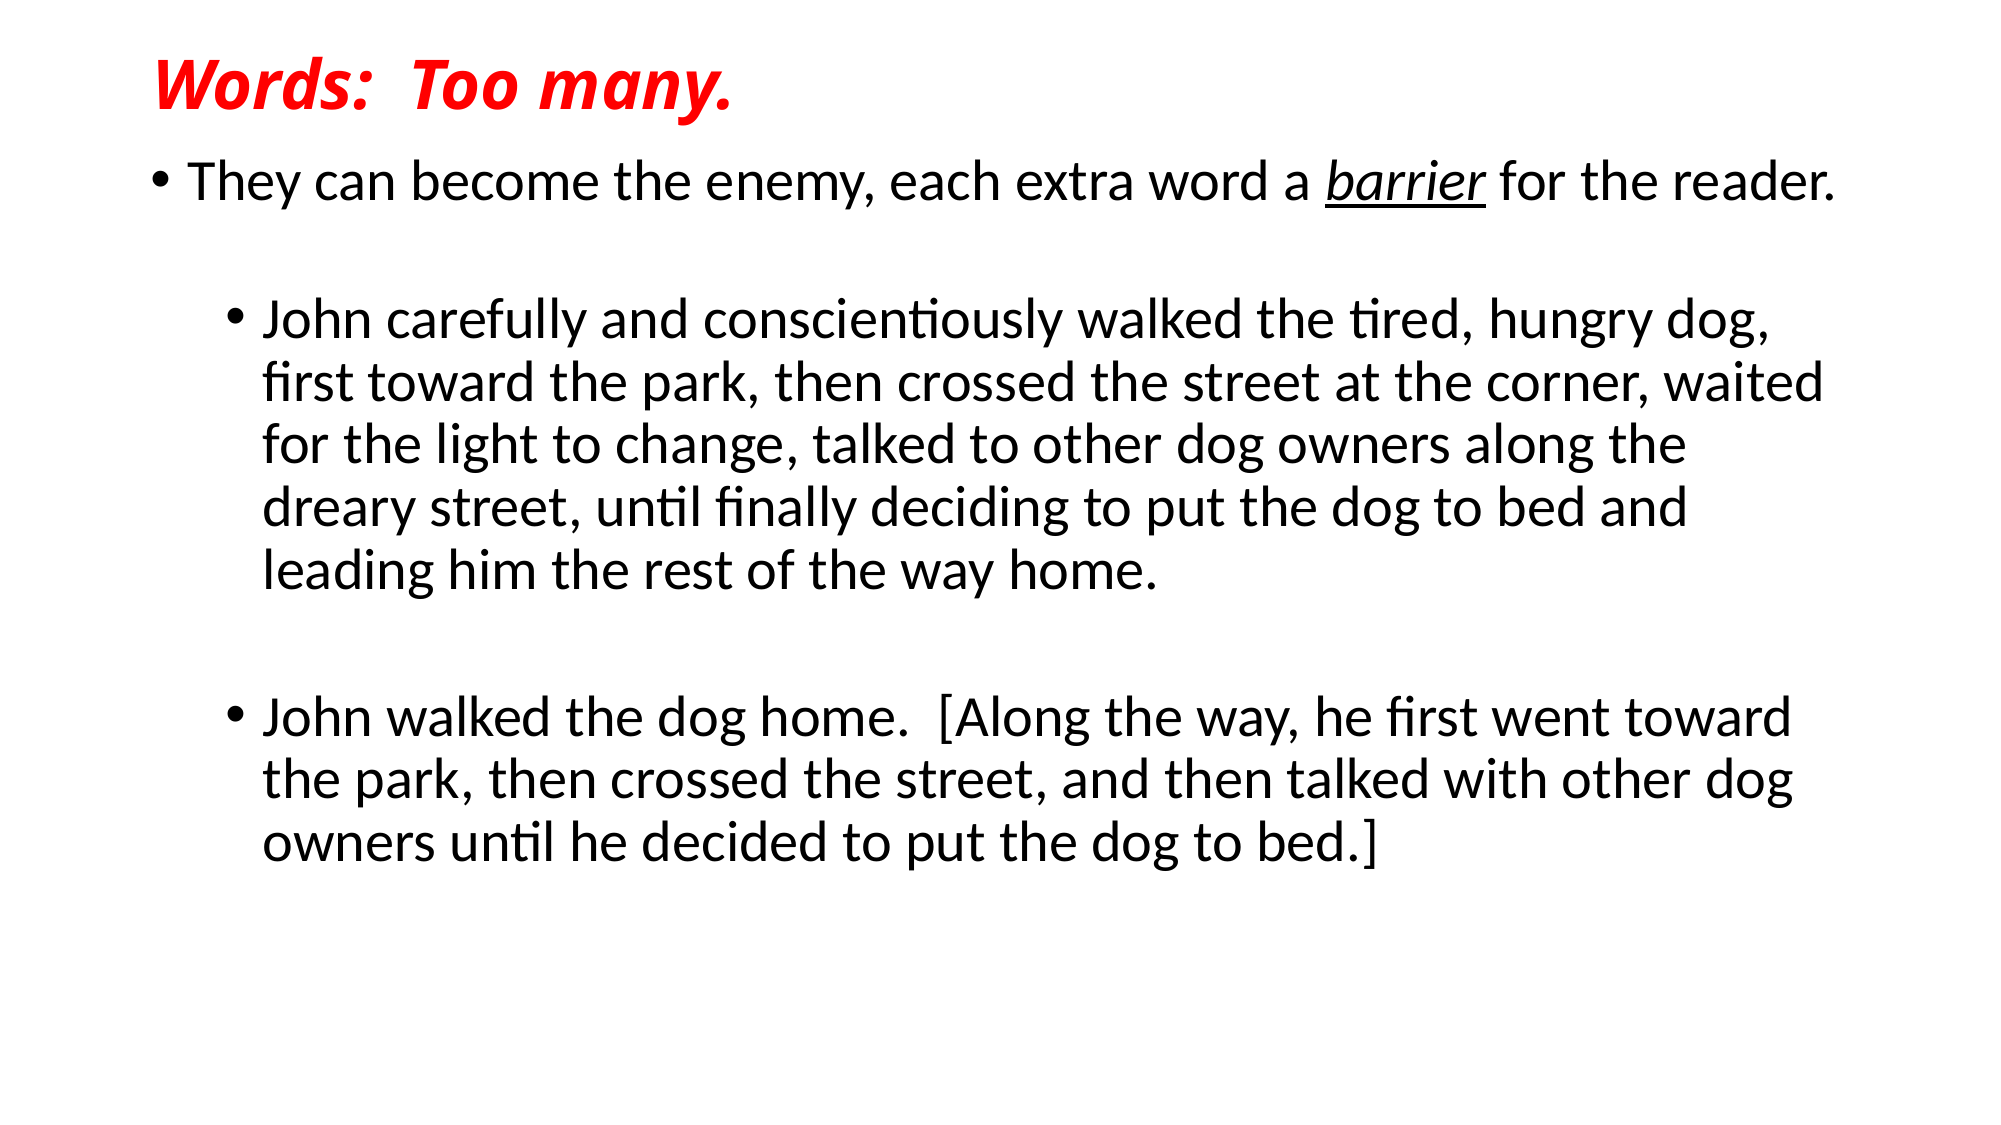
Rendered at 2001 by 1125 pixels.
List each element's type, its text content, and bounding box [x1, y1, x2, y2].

title Words: Too many. [137, 41, 1863, 132]
list They can become the enemy, each extra word a barrier for the reader. John carefully and conscientiously walked the tired, hungry dog, first toward the park, then crossed the street at the corner, waited for the light to change, talked to other dog owners along the dreary street, until finally deciding to put the dog to bed and leading him the rest of the way home. John walked the dog home. [Along the way, he first went toward the park, then crossed the street, and then talked with other dog owners until he decided to put the dog to bed.] [135, 142, 1861, 1067]
